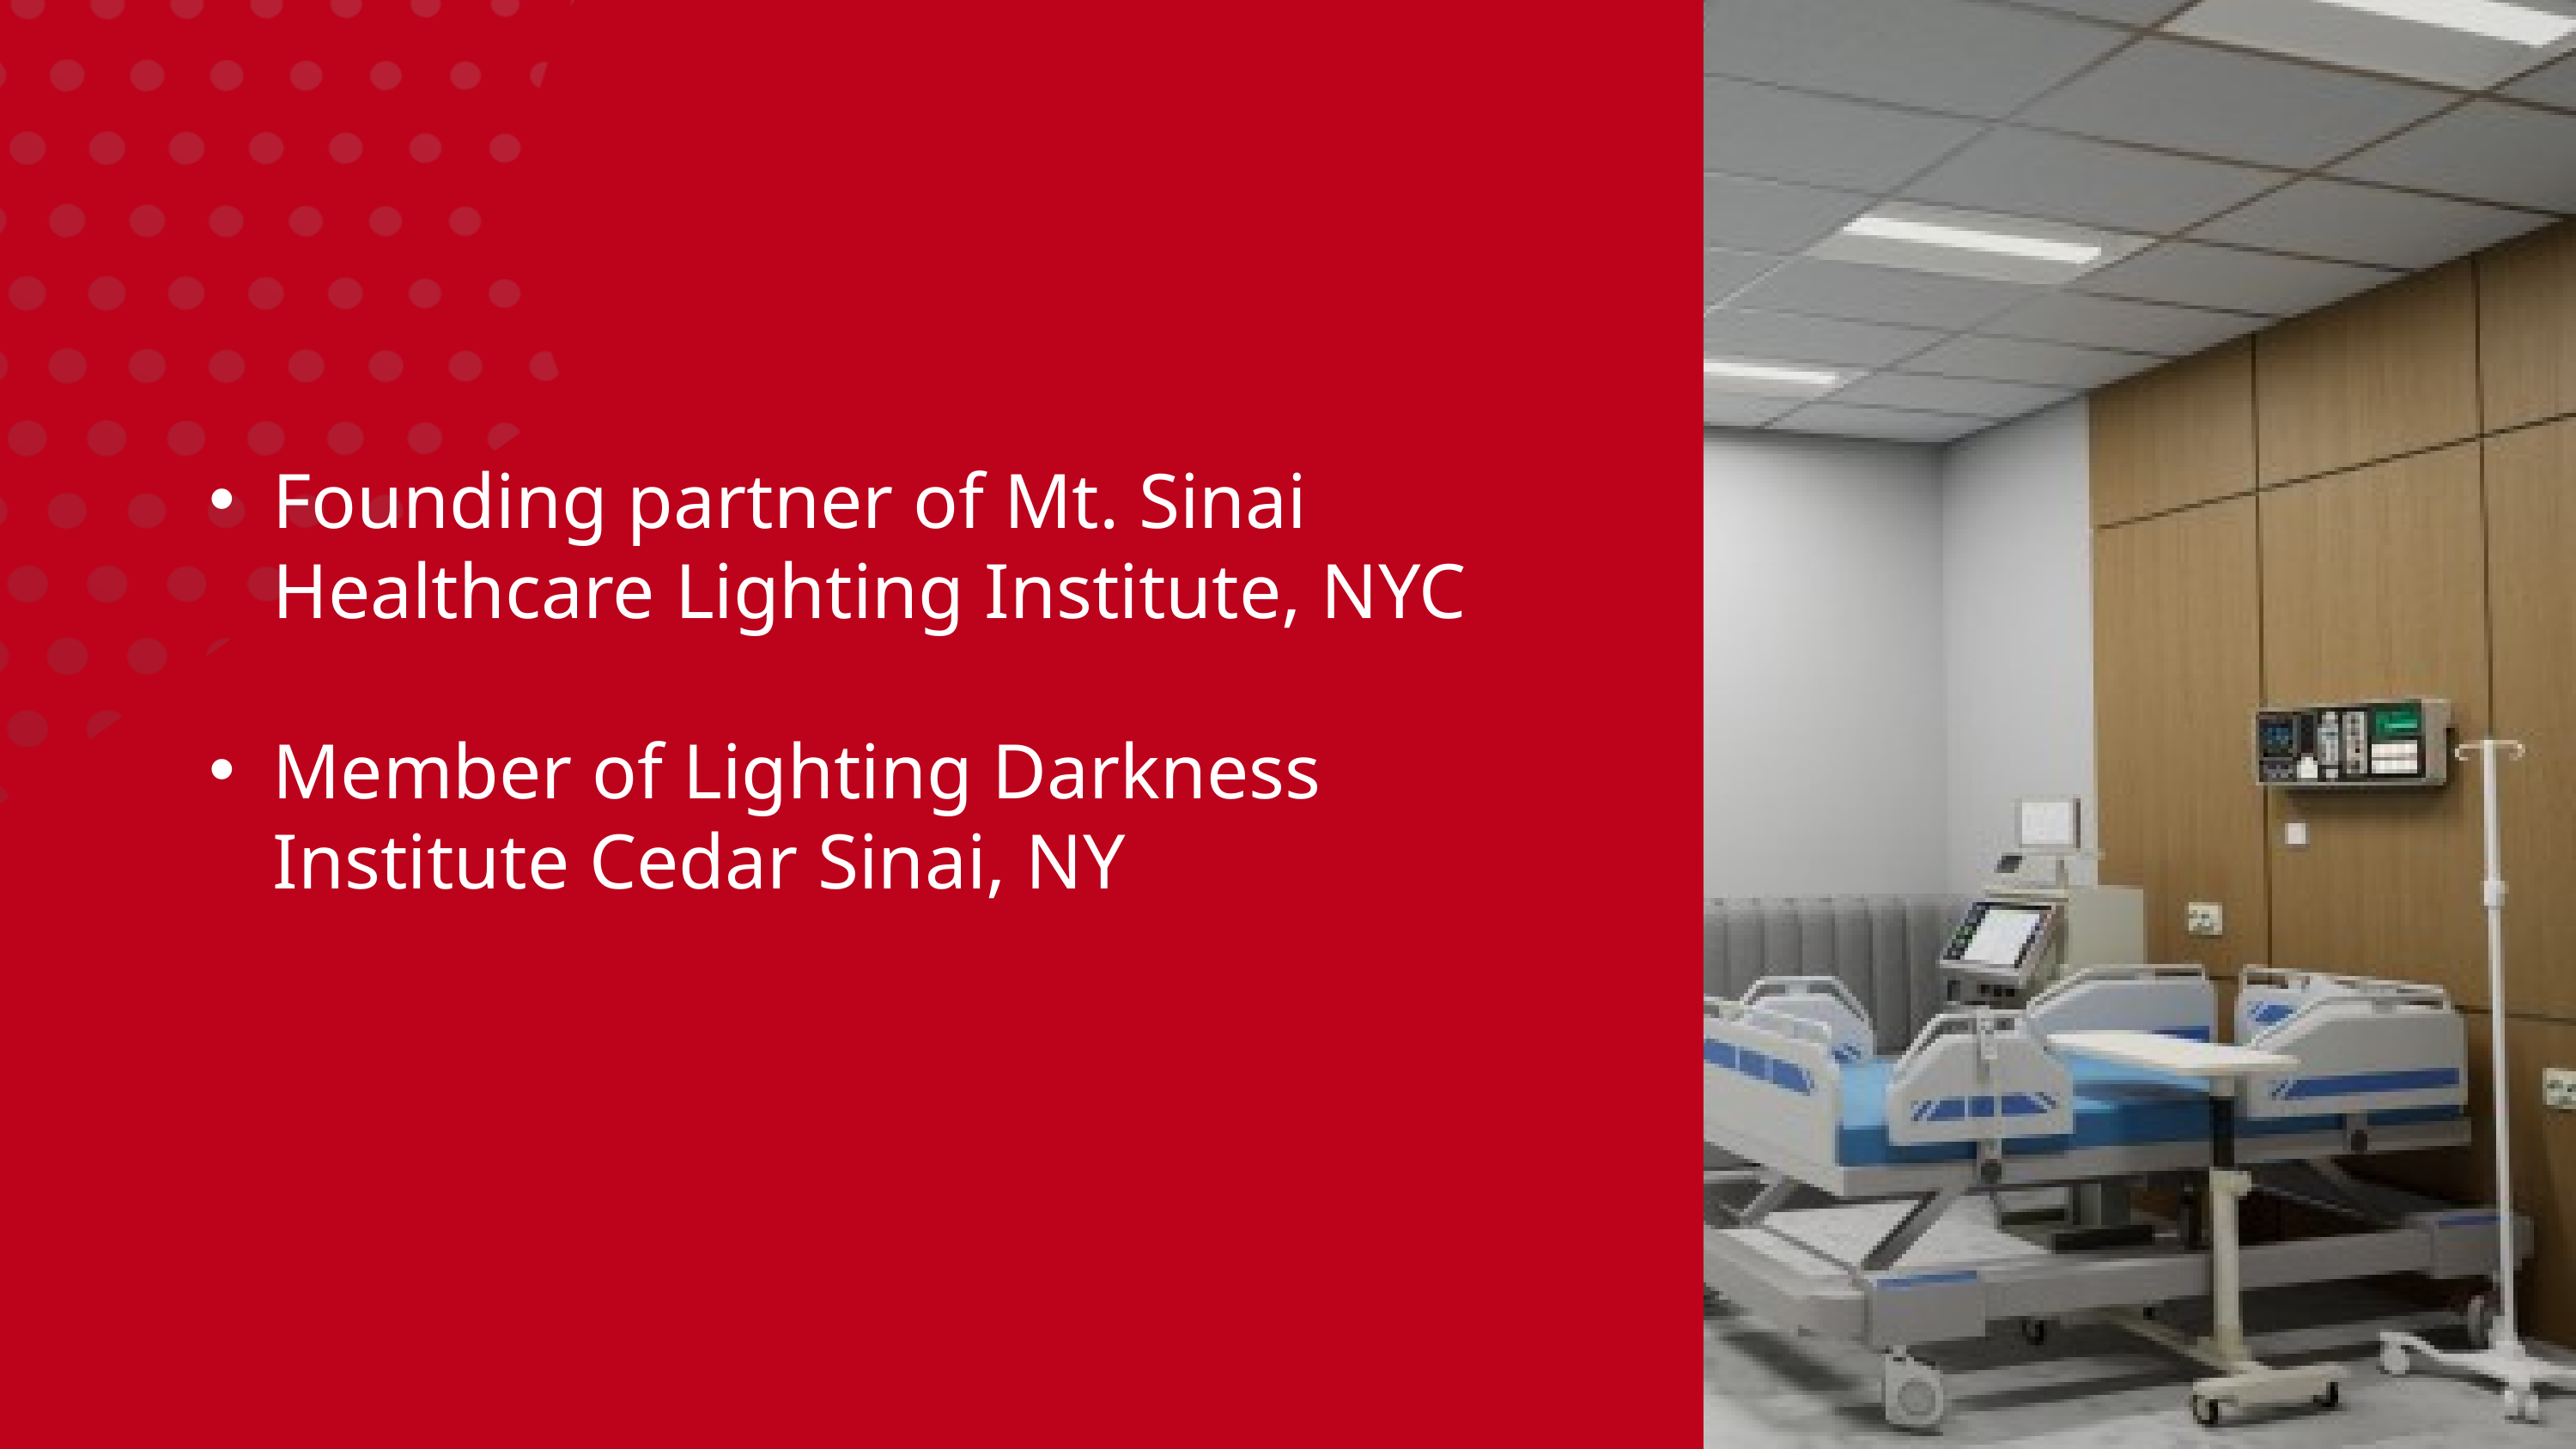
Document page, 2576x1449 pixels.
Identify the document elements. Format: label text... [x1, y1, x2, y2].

text_box [1703, 0, 2576, 1449]
text_box [0, 0, 816, 804]
text_box Founding partner of Mt. Sinai Healthcare Lighting Institute, NYC Member of Lighting Darkness Institute Cedar Sinai, NY [144, 453, 1484, 995]
